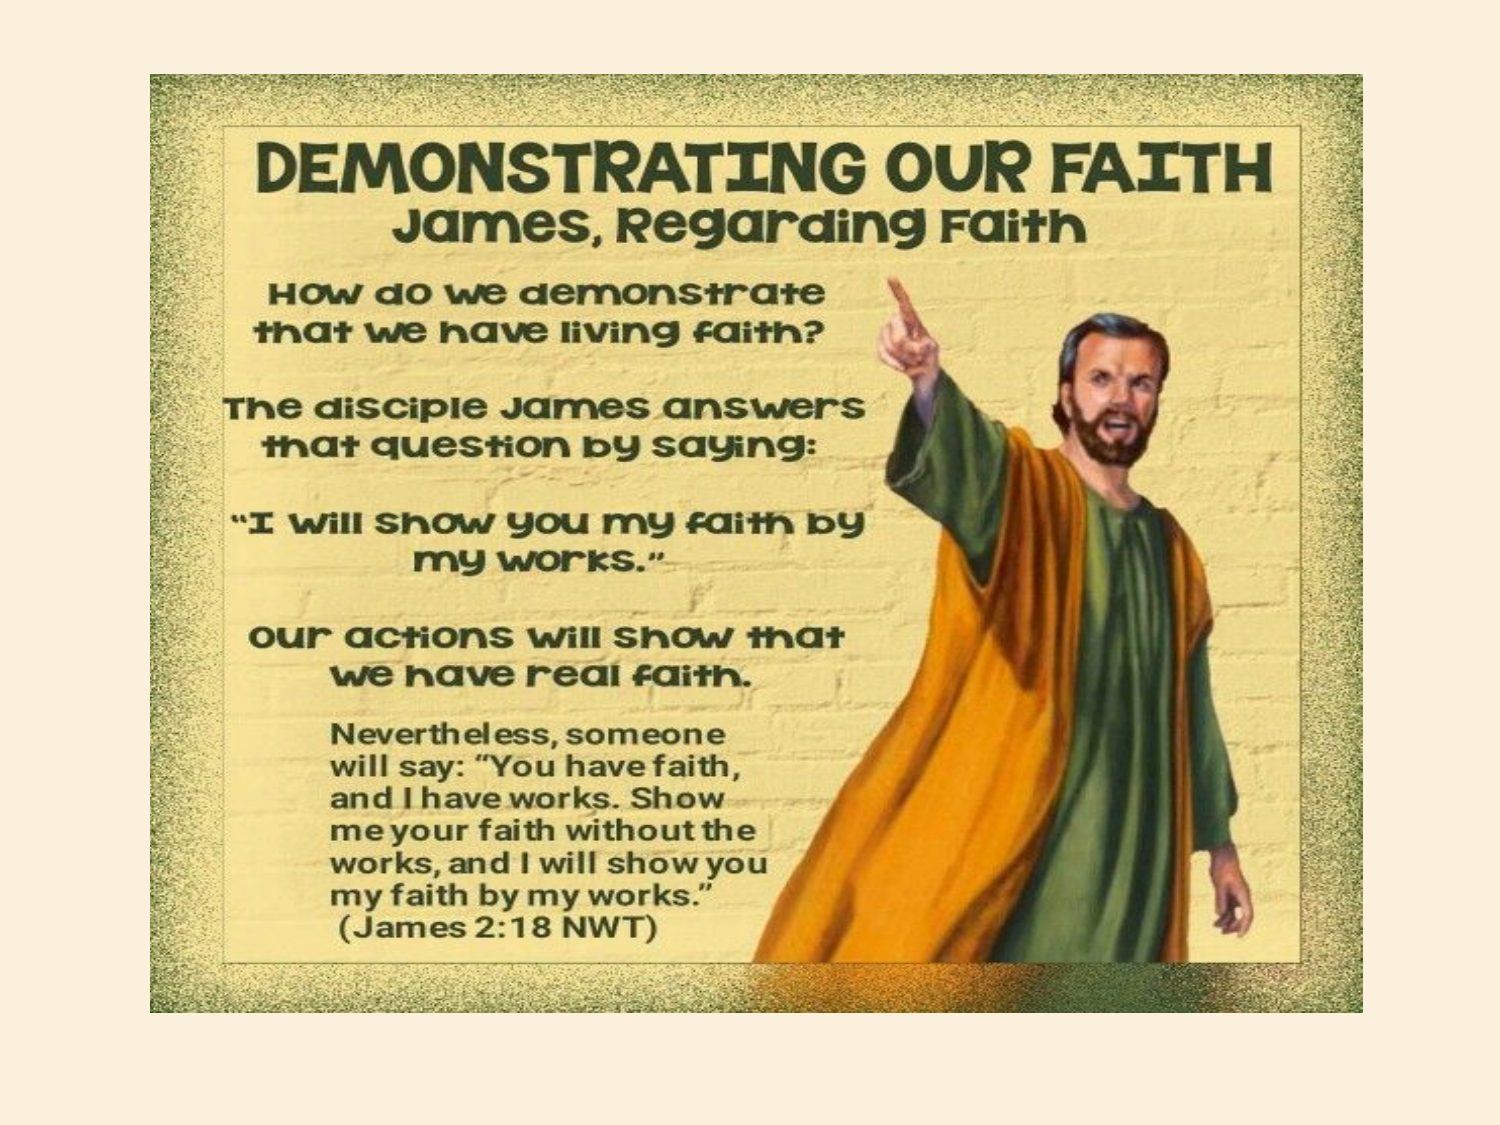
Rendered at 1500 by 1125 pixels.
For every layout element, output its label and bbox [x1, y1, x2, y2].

picture [149, 74, 1363, 1013]
